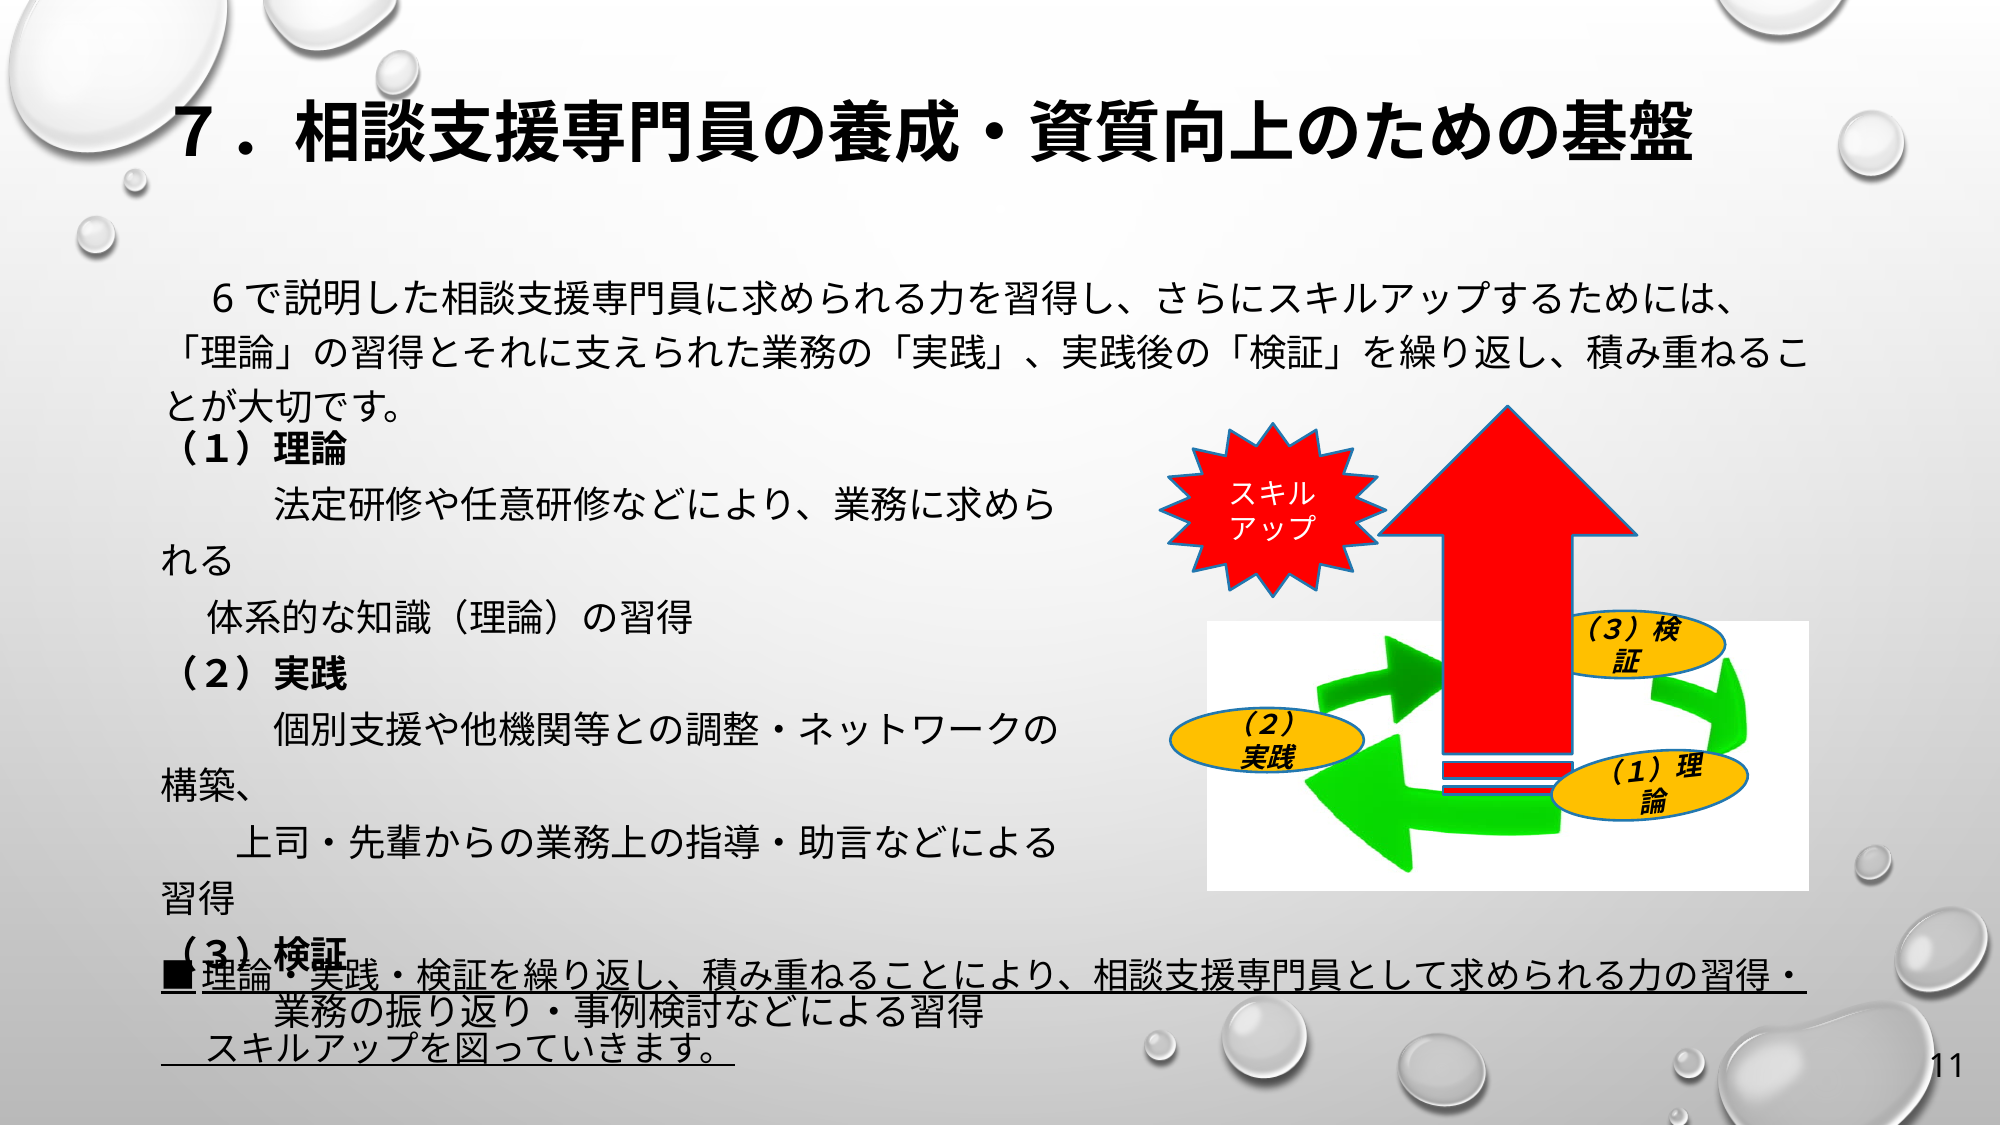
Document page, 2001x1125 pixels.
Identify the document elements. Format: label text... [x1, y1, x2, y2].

list （１）理論 法定研修や任意研修などにより、業務に求められる 体系的な知識（理論）の習得 （２）実践 個別支援や他機関等との調整・ネットワークの構築、 上司・先輩からの業務上の指導・助言などによる習得 （３）検証 業務の振り返り・事例検討などによる習得 [145, 405, 1076, 902]
text_box （２）実践 [1168, 715, 1200, 765]
title ７．相談支援専門員の養成・資質向上のための基盤 [145, 52, 1944, 218]
text_box 6で説明した相談支援専門員に求められる力を習得し、さらにスキルアップするためには、「理論」の習得とそれに支えられた業務の「実践」、実践後の「検証」を繰り返し、積み重ねることが大切です。 [147, 255, 1834, 369]
picture [0, 0, 2000, 1125]
text_box [1377, 404, 1639, 619]
text_box 11 [1856, 1036, 1982, 1097]
text_box ■理論・実践・検証を繰り返し、積み重ねることにより、相談支援専門員として求められる力の習得・ スキルアップを図っていきます。 [145, 915, 1856, 1086]
text_box [1076, 331, 1810, 911]
text_box （３）検証 [1574, 609, 1695, 619]
text_box スキルアップ [1158, 422, 1388, 599]
